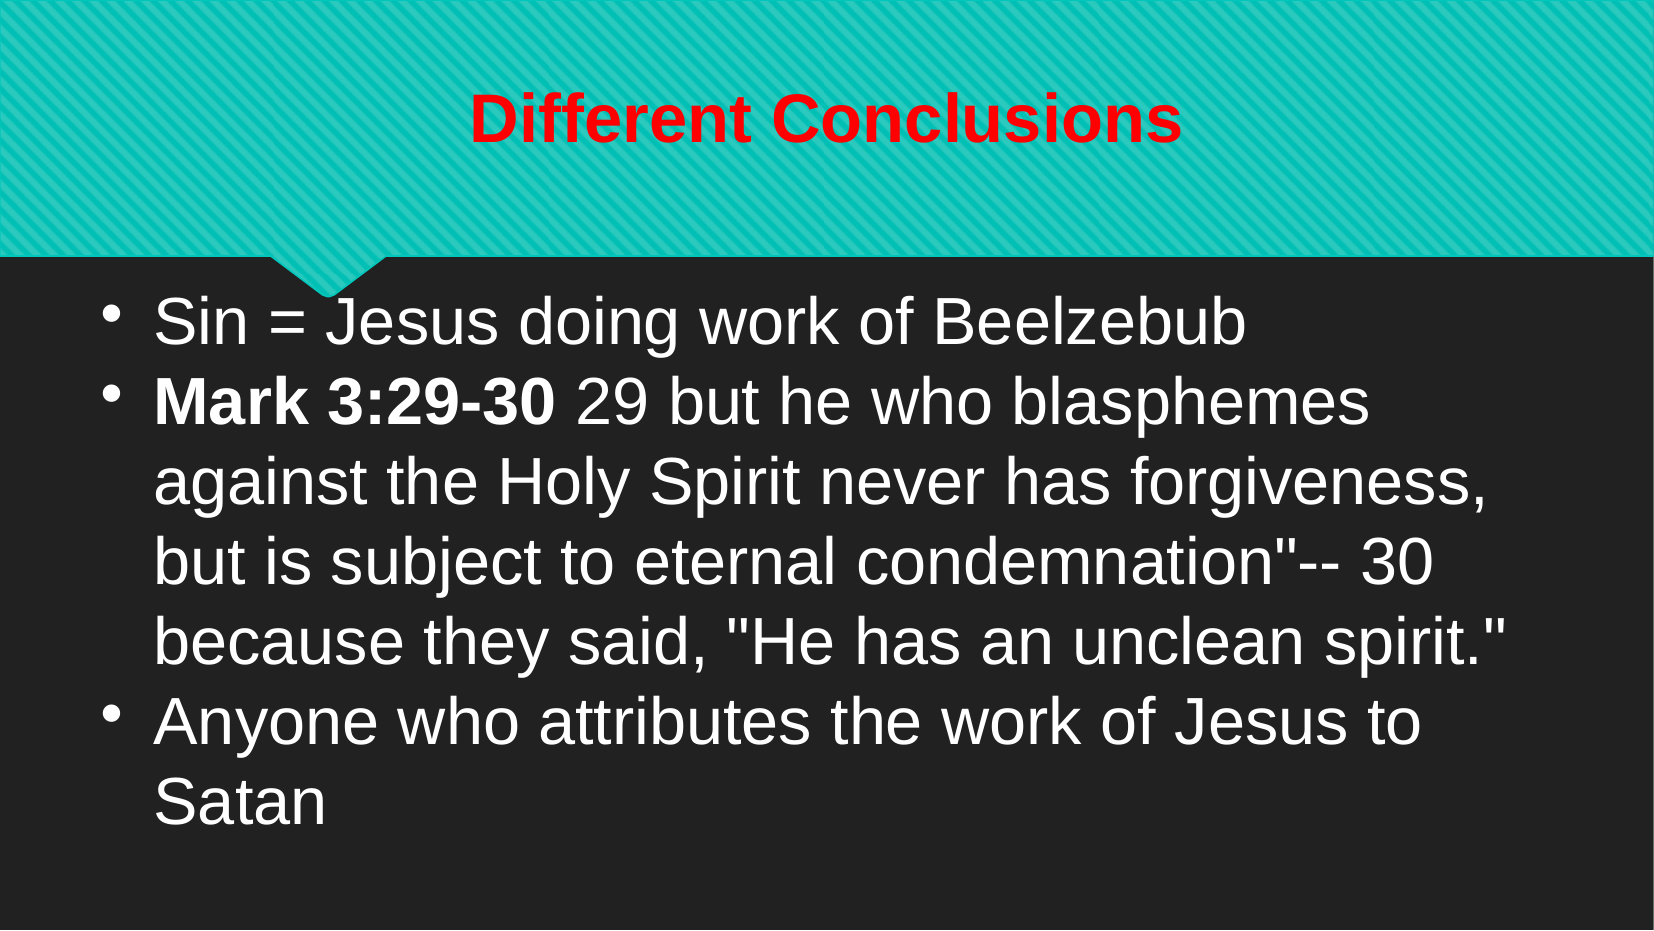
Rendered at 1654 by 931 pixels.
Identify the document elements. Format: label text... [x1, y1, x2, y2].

text_box Sin = Jesus doing work of Beelzebub Mark 3:29-30 29 but he who blasphemes against the Holy Spirit never has forgiveness, but is subject to eternal condemnation"-- 30 because they said, "He has an unclean spirit." Anyone who attributes the work of Jesus to Satan [82, 277, 1571, 931]
text_box Different Conclusions [82, 36, 1571, 193]
